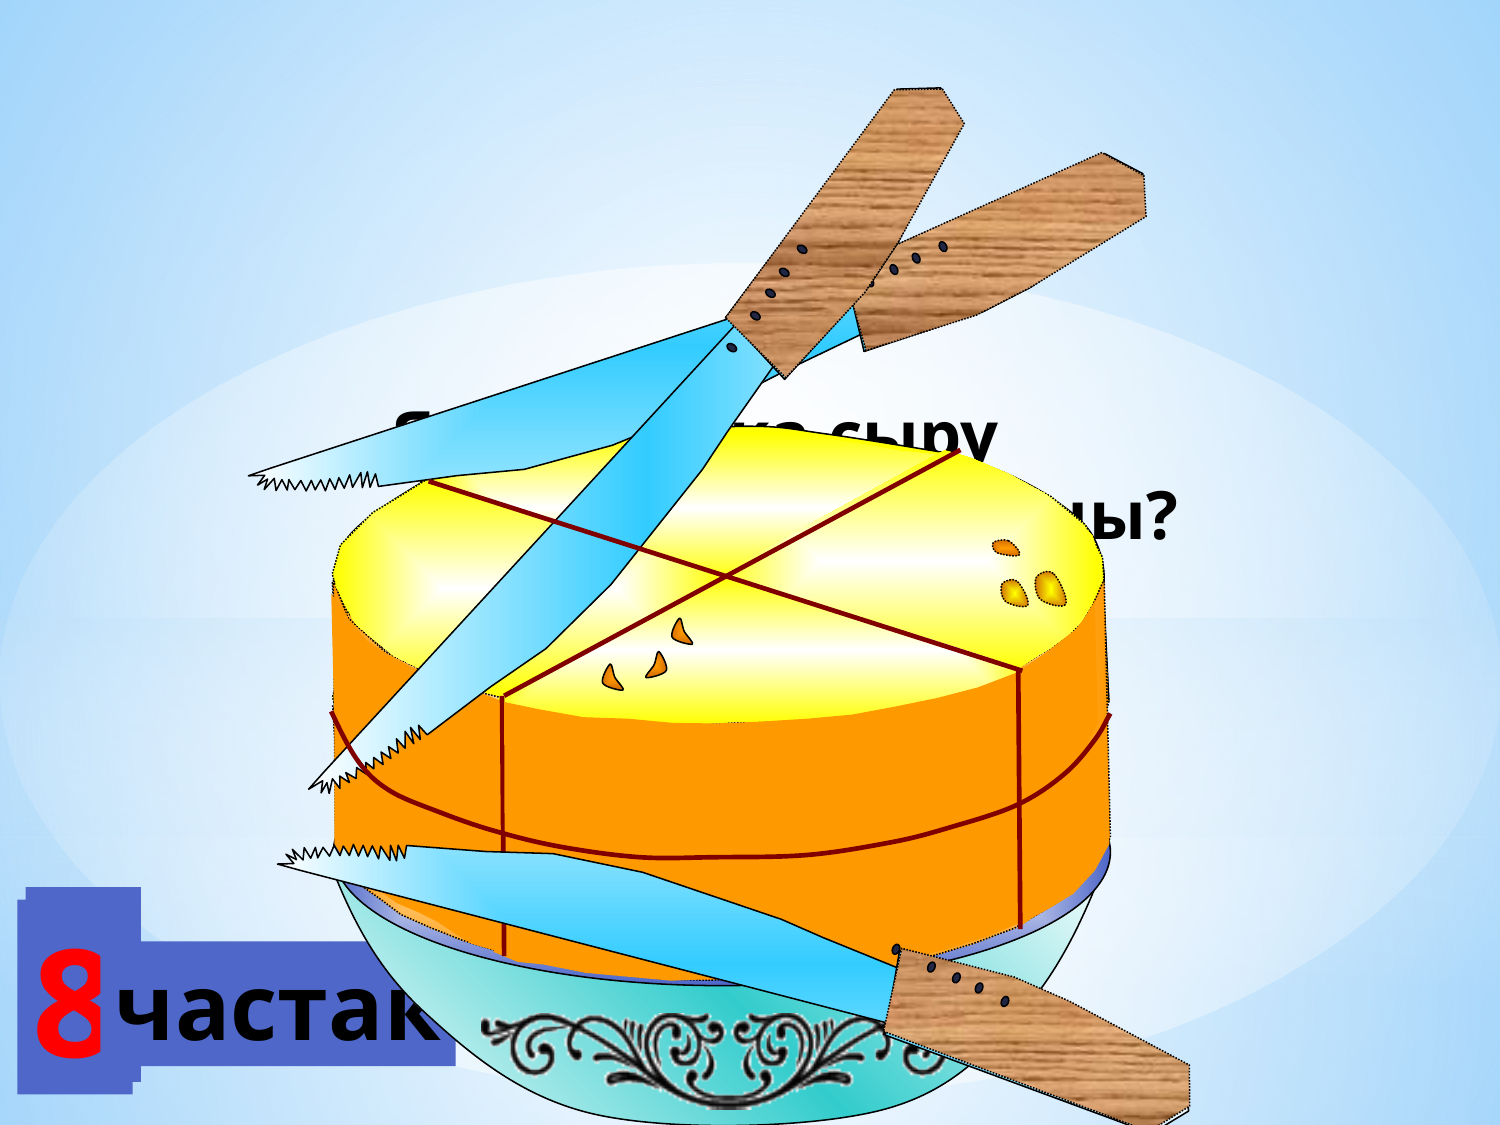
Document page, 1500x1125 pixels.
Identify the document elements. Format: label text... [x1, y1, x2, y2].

text_box 4 [25, 887, 141, 898]
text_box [333, 1093, 1111, 1125]
picture [1111, 1085, 1190, 1125]
picture [894, 153, 1146, 252]
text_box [328, 759, 1263, 1085]
text_box Якая частка сыру засталася на блюдцы? [1116, 385, 1193, 561]
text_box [22, 899, 326, 1096]
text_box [333, 578, 422, 758]
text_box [239, 252, 1175, 442]
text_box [428, 480, 1023, 930]
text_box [1028, 578, 1111, 757]
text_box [963, 449, 1100, 673]
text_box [178, 357, 1113, 547]
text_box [1104, 555, 1110, 577]
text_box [501, 449, 961, 478]
picture [776, 89, 963, 252]
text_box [1028, 574, 1032, 726]
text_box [331, 556, 422, 578]
